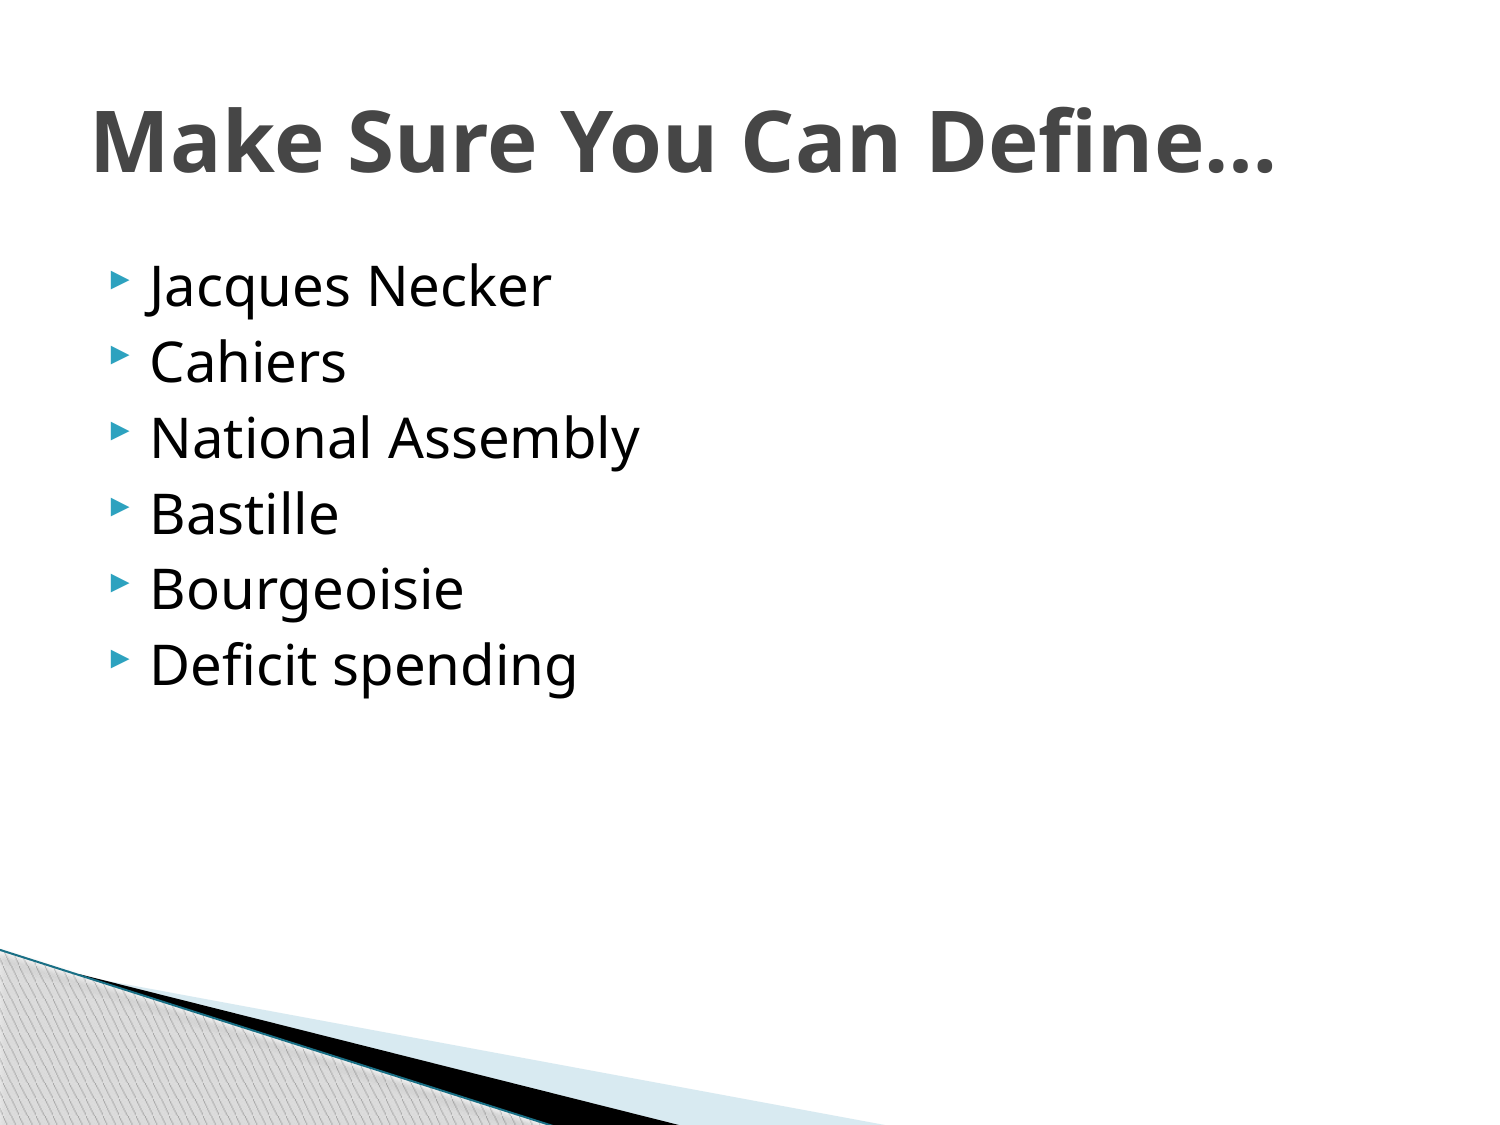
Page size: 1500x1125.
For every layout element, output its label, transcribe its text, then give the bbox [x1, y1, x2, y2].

title Make Sure You Can Define… [75, 45, 1425, 233]
list Jacques Necker Cahiers National Assembly Bastille Bourgeoisie Deficit spending [75, 243, 1425, 986]
